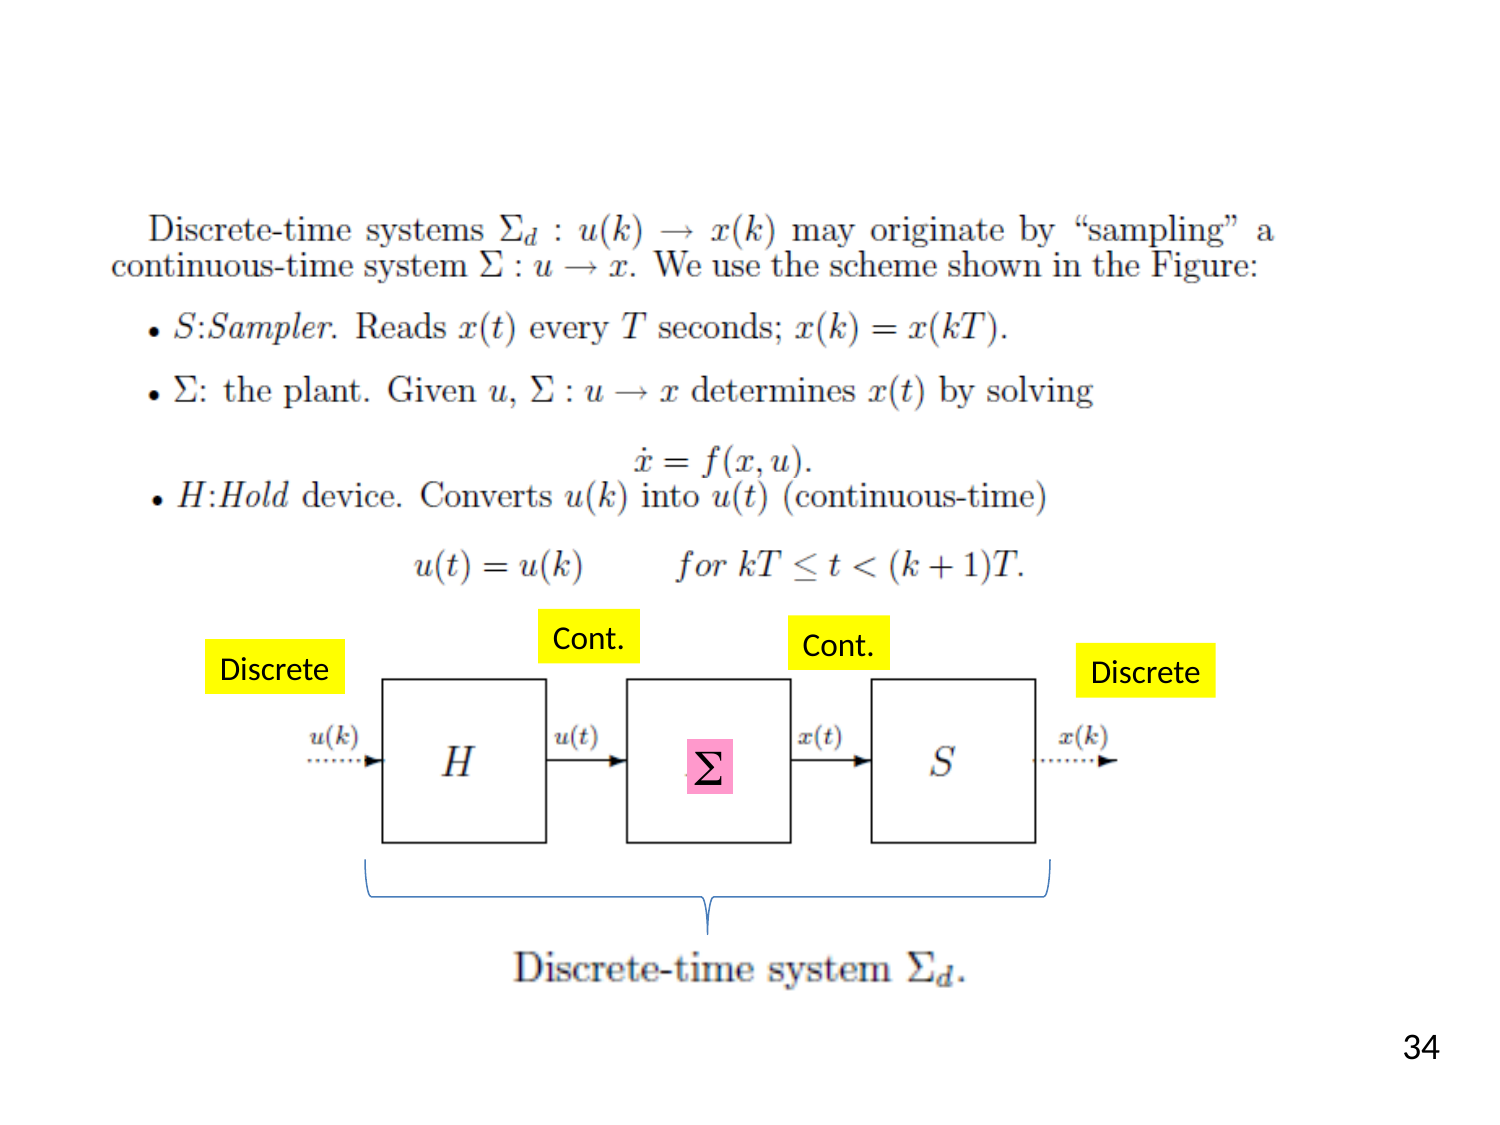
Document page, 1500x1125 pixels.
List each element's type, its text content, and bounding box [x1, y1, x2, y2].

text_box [686, 738, 733, 795]
picture [82, 204, 1360, 851]
text_box [364, 859, 1051, 936]
text_box Discrete [1171, 642, 1216, 698]
picture [510, 941, 1226, 1002]
text_box Discrete [205, 639, 269, 694]
